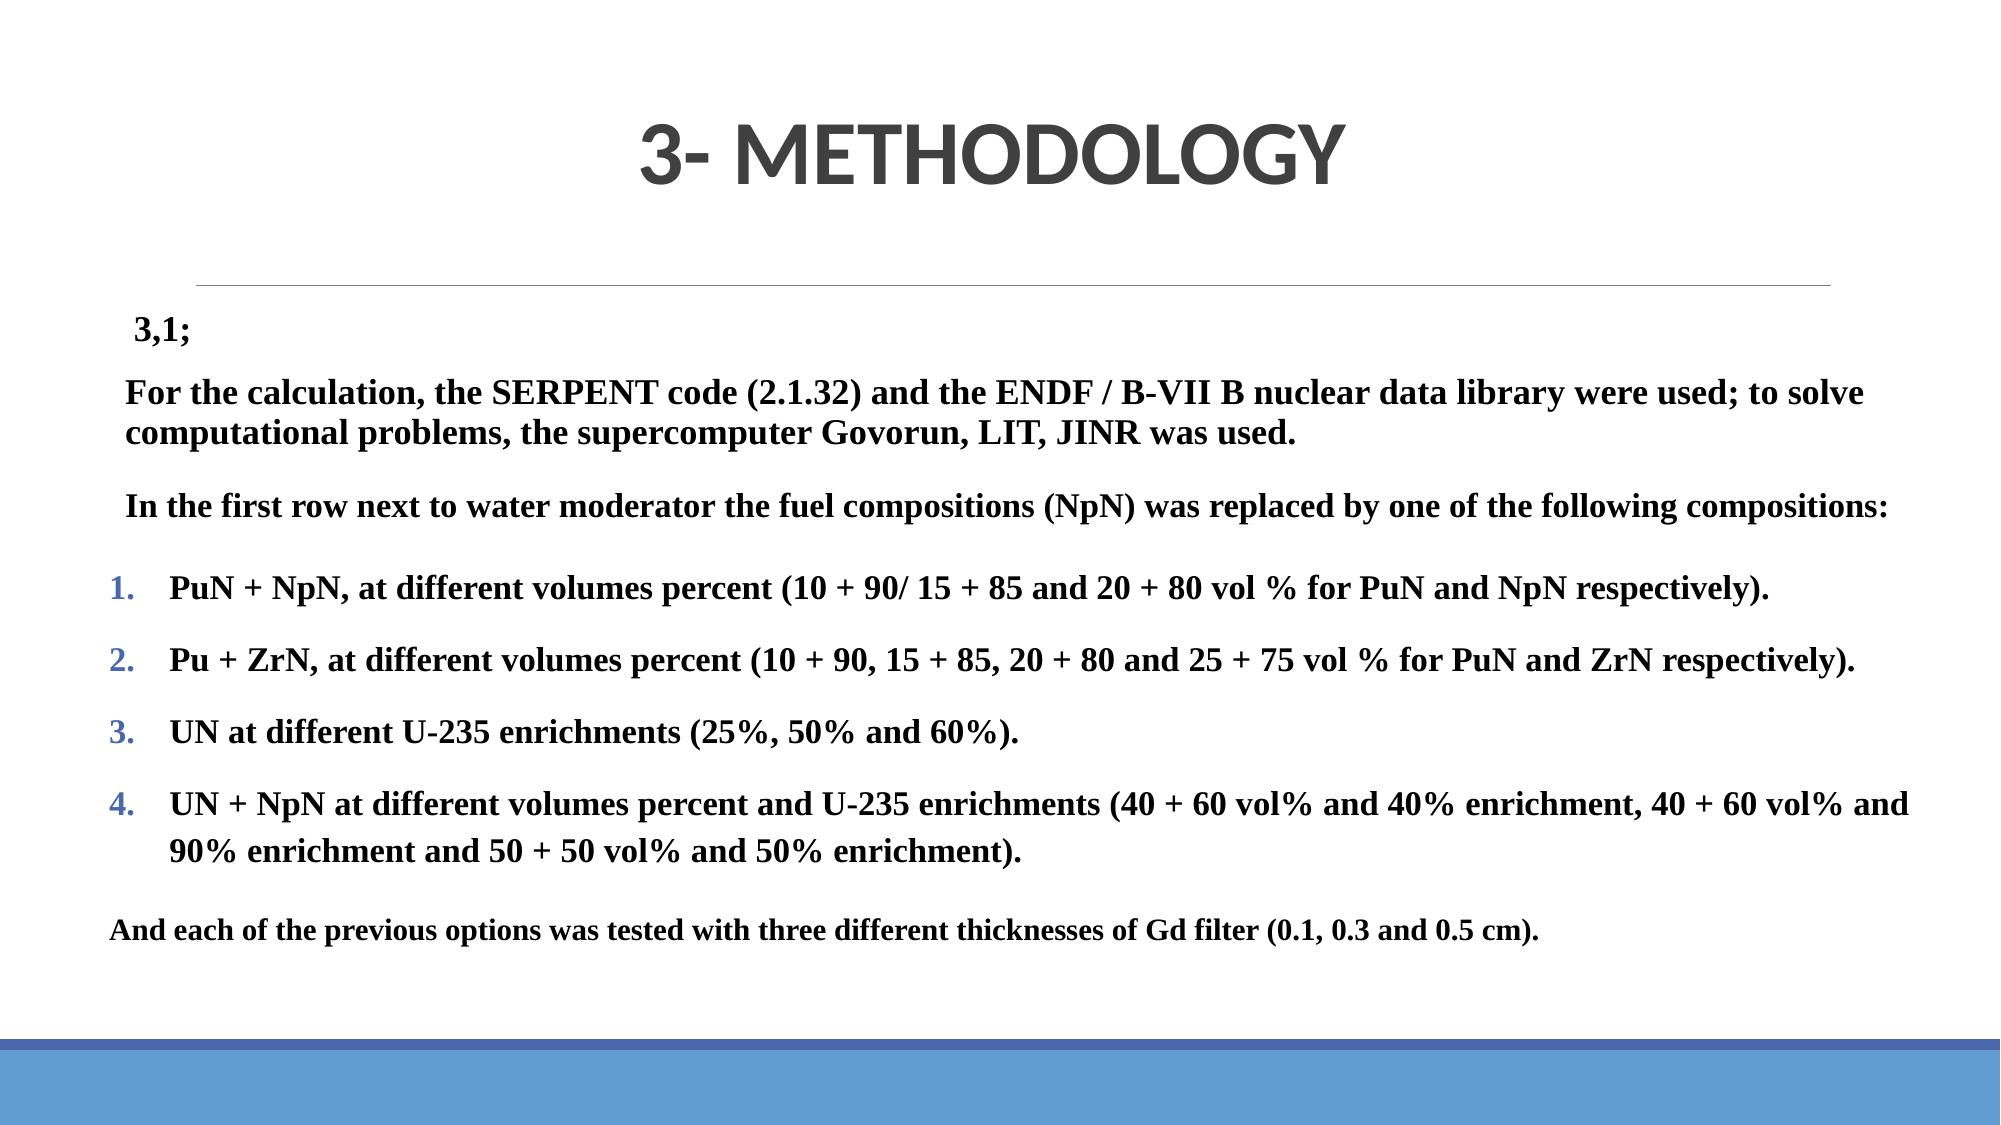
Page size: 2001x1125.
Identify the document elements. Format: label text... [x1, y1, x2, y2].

title 3- METHODOLOGY [180, 47, 1830, 213]
list 3,1; For the calculation, the SERPENT code (2.1.32) and the ENDF / B-VII B nuclear data library were used; to solve computational problems, the supercomputer Govorun, LIT, JINR was used. In the first row next to water moderator the fuel compositions (NpN) was replaced by one of the following compositions: PuN + NpN, at different volumes percent (10 + 90/ 15 + 85 and 20 + 80 vol % for PuN and NpN respectively). Pu + ZrN, at different volumes percent (10 + 90, 15 + 85, 20 + 80 and 25 + 75 vol % for PuN and ZrN respectively). UN at different U-235 enrichments (25%, 50% and 60%). UN + NpN at different volumes percent and U-235 enrichments (40 + 60 vol% and 40% enrichment, 40 + 60 vol% and 90% enrichment and 50 + 50 vol% and 50% enrichment). And each of the previous options was tested with three different thicknesses of Gd filter (0.1, 0.3 and 0.5 cm). [109, 302, 1919, 963]
